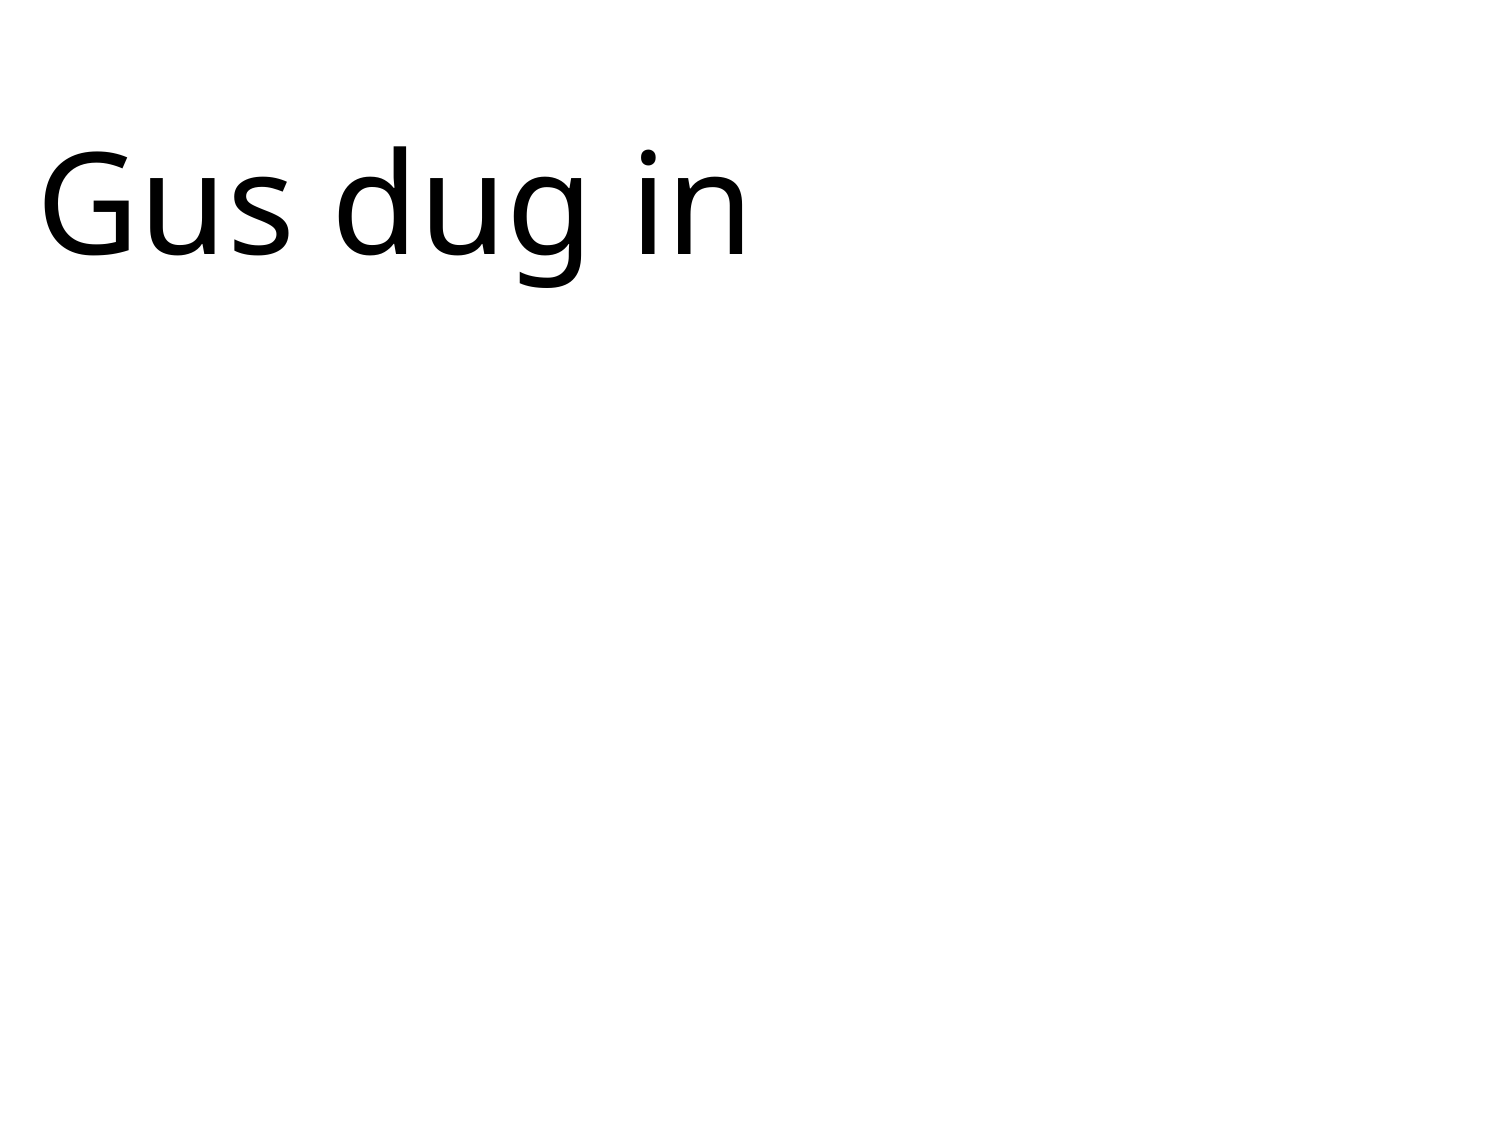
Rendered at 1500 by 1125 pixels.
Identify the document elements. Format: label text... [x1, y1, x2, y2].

text_box Gus dug in [21, 105, 1481, 290]
